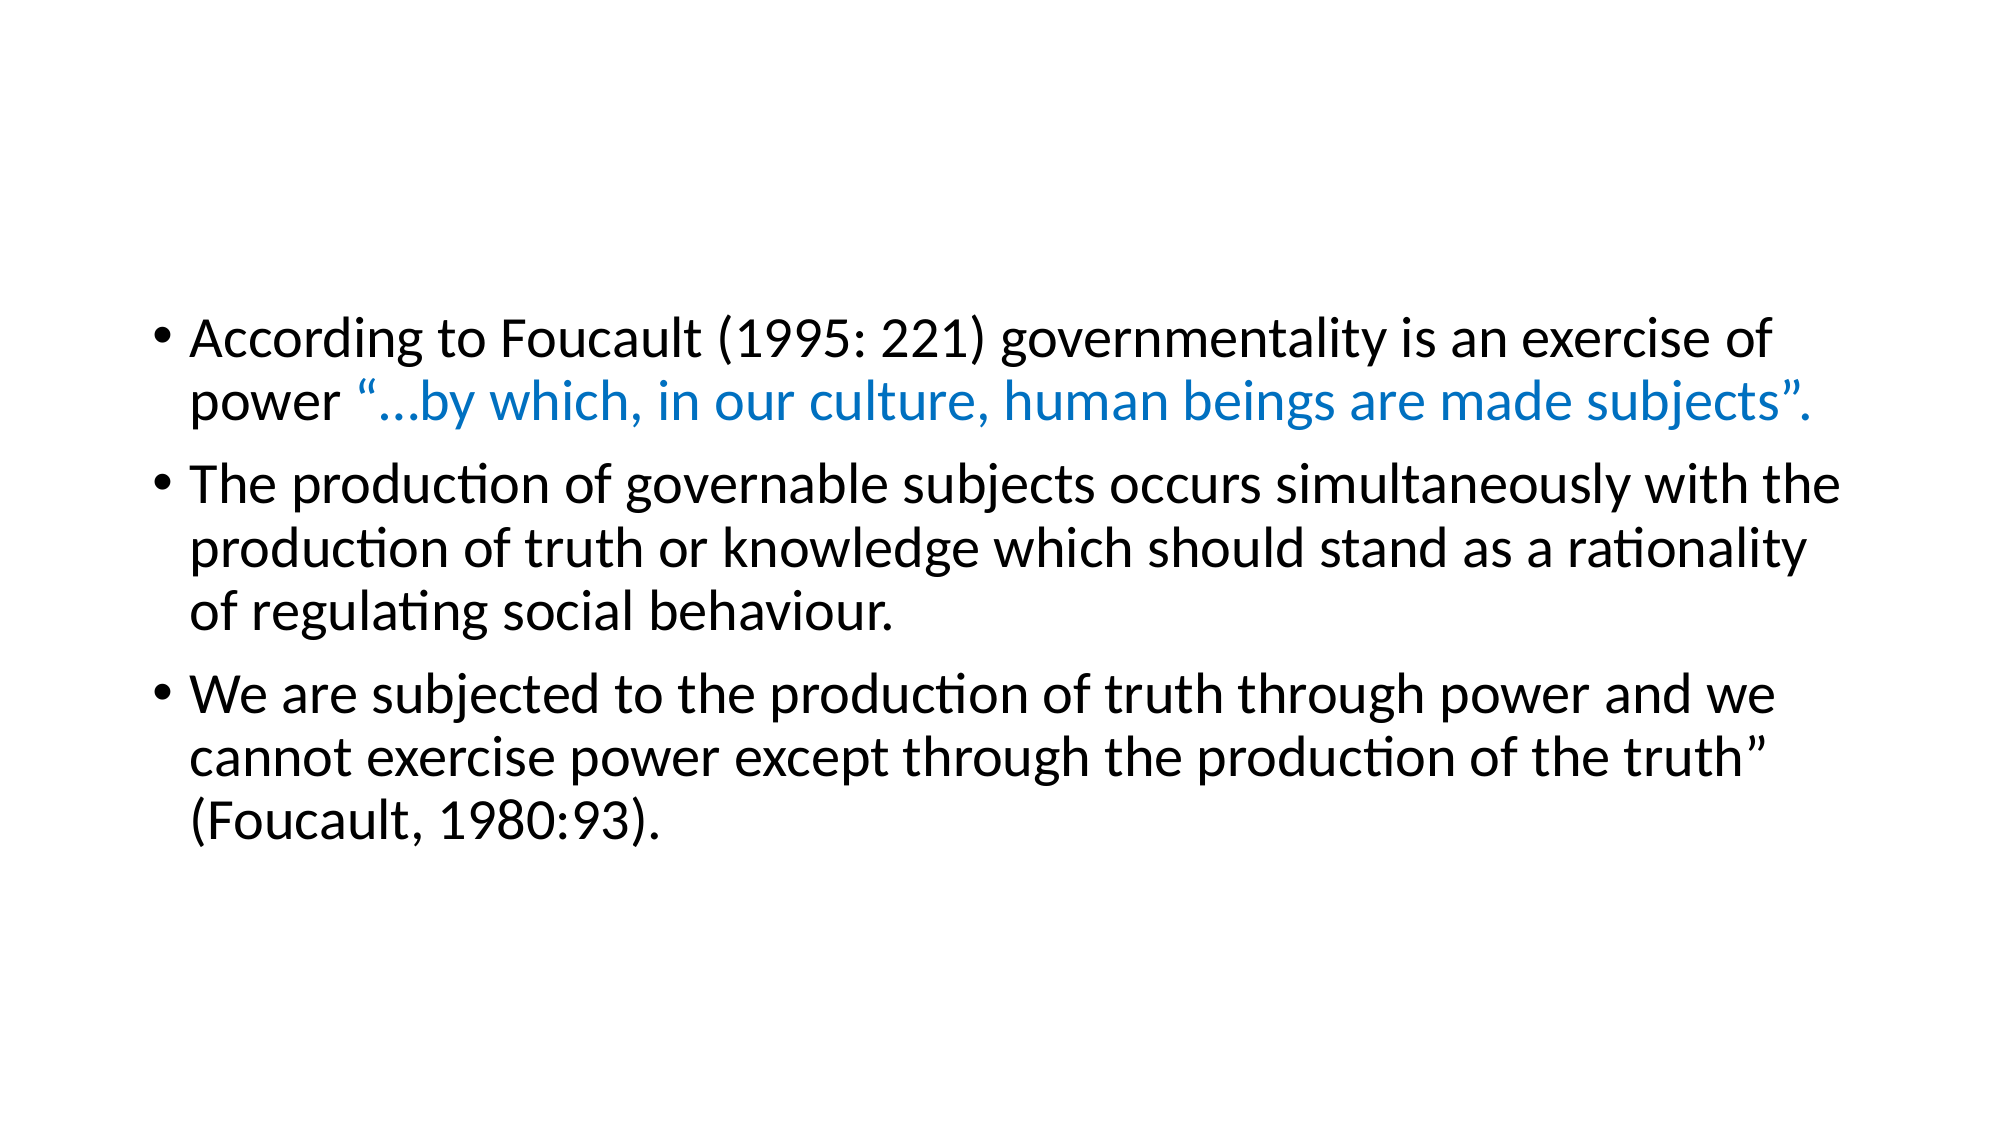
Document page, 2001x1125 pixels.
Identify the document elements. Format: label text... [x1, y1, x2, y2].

list According to Foucault (1995: 221) governmentality is an exercise of power “…by which, in our culture, human beings are made subjects”. The production of governable subjects occurs simultaneously with the production of truth or knowledge which should stand as a rationality of regulating social behaviour. We are subjected to the production of truth through power and we cannot exercise power except through the production of the truth” (Foucault, 1980:93). [137, 299, 1863, 1014]
